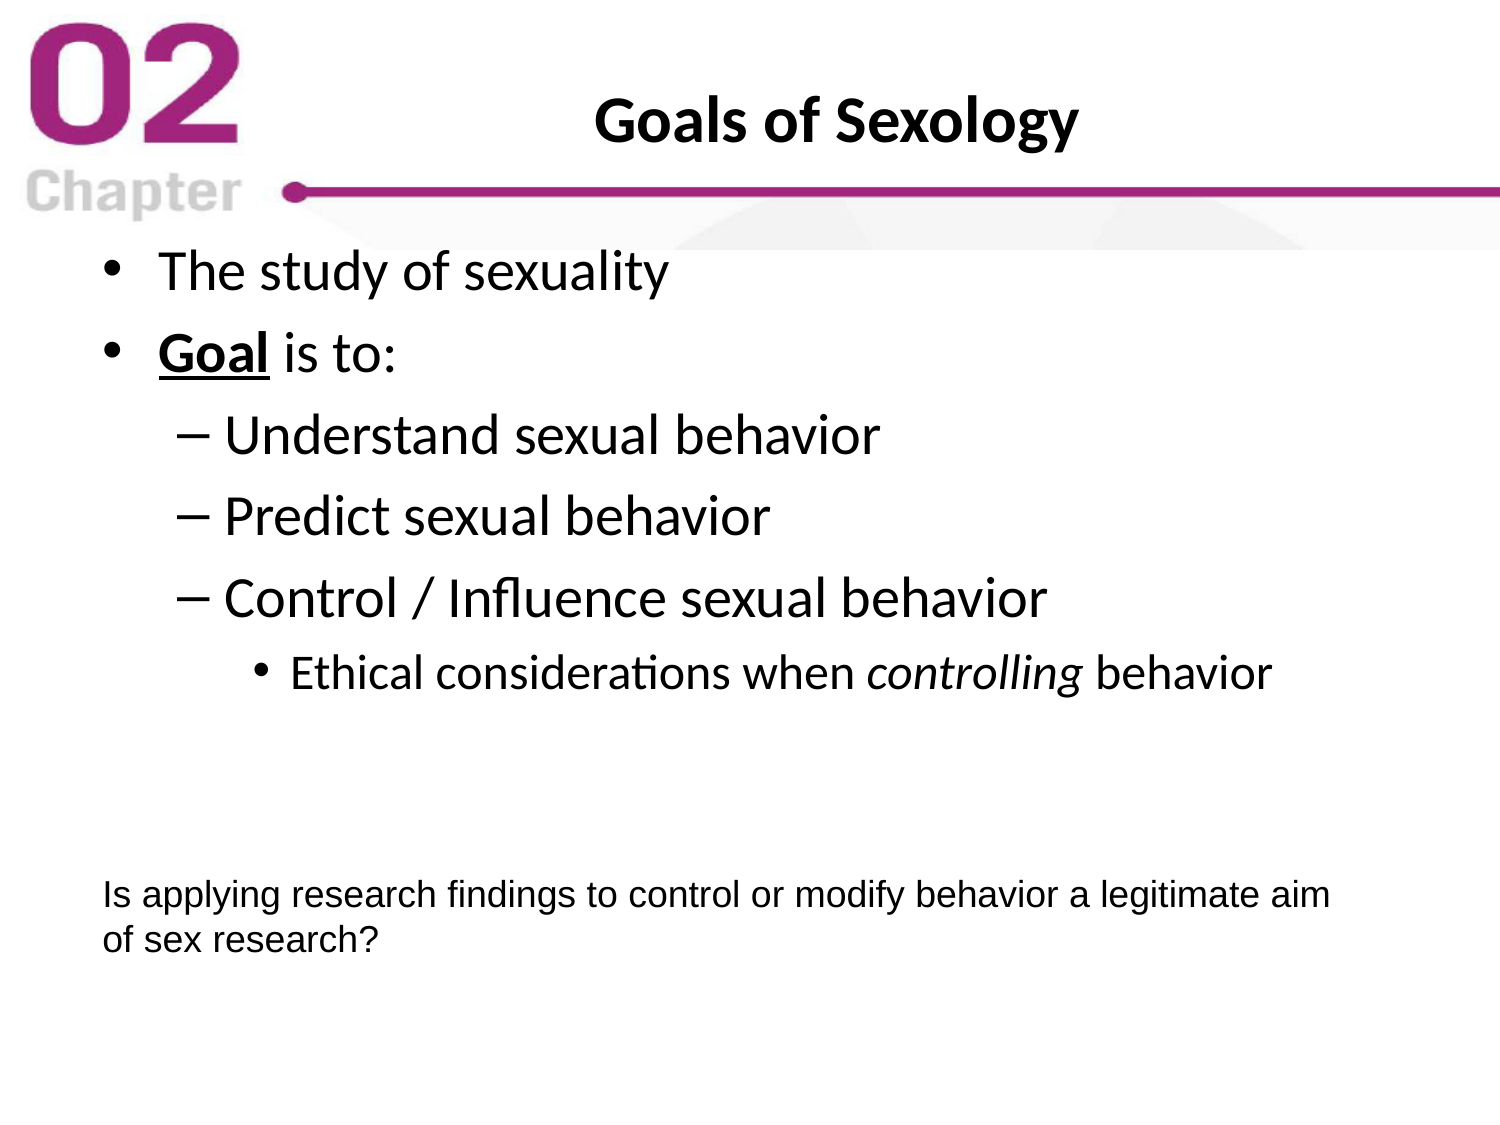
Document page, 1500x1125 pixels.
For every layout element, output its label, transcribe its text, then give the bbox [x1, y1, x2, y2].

title Goals of Sexology [249, 45, 1425, 188]
picture [0, 12, 1500, 250]
text_box Is applying research findings to control or modify behavior a legitimate aim of sex research? [87, 862, 1375, 968]
list The study of sexuality Goal is to: Understand sexual behavior Predict sexual behavior Control / Influence sexual behavior Ethical considerations when controlling behavior [87, 224, 1438, 825]
